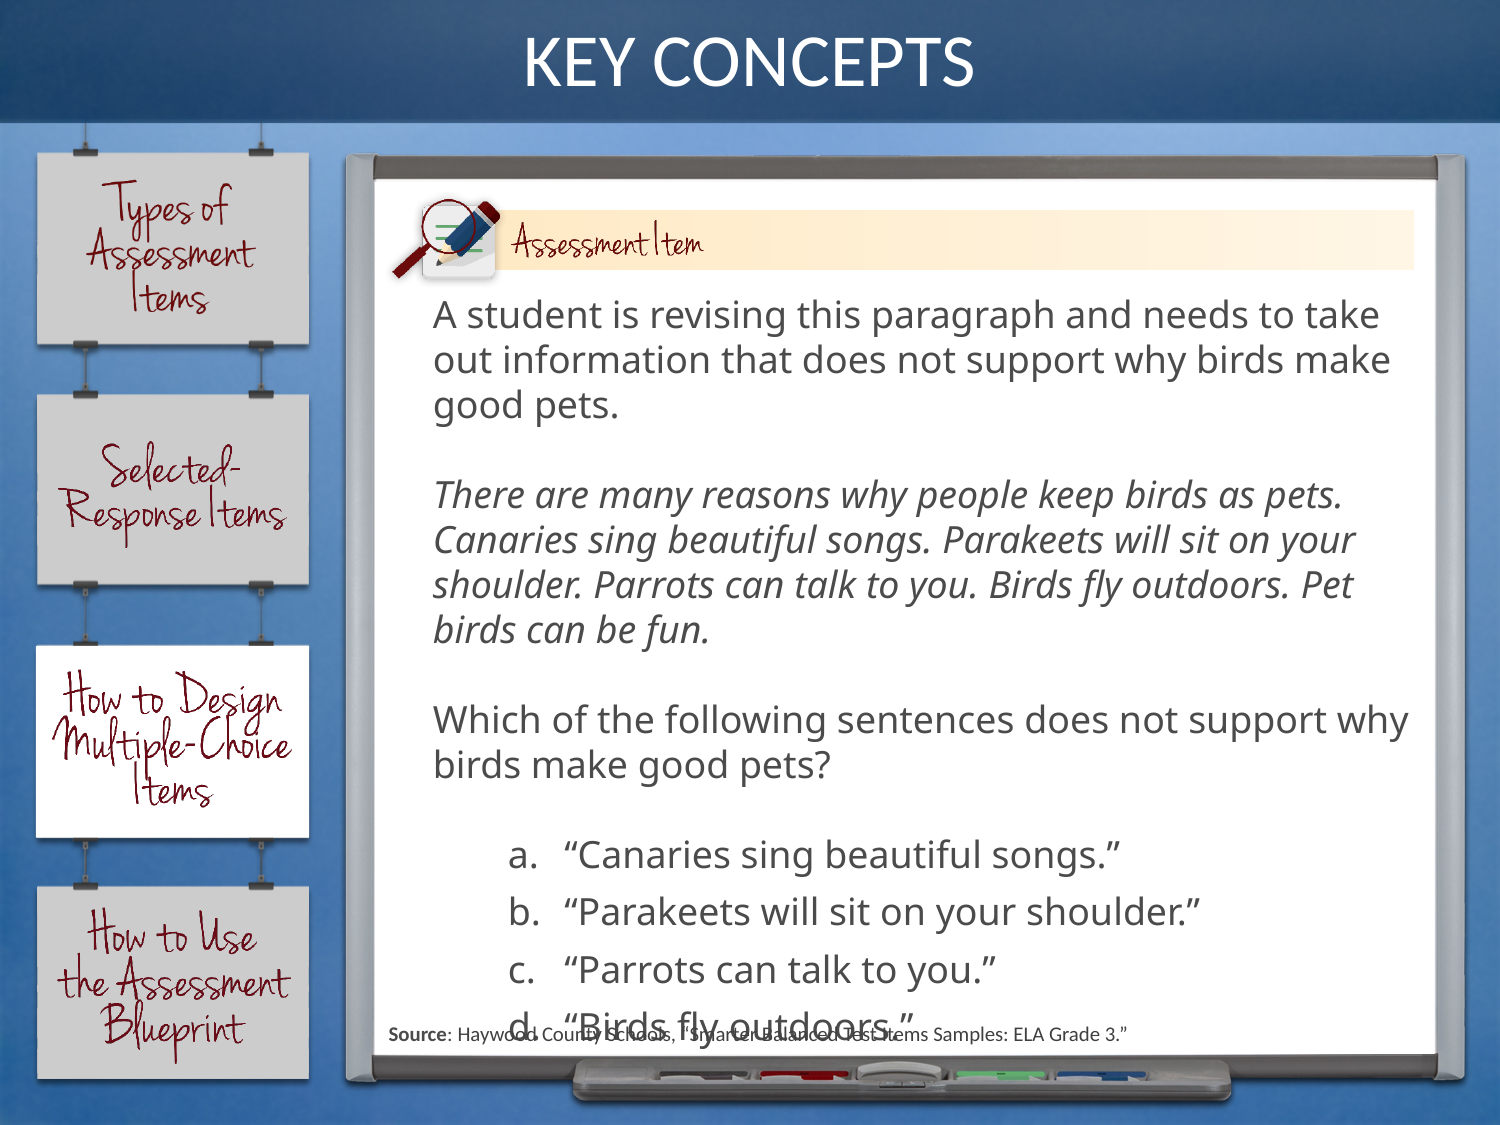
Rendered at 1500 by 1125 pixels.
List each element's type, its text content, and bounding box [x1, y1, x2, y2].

text_box A student is revising this paragraph and needs to take out information that does not support why birds make good pets. There are many reasons why people keep birds as pets. Canaries sing beautiful songs. Parakeets will sit on your shoulder. Parrots can talk to you. Birds fly outdoors. Pet birds can be fun. Which of the following sentences does not support why birds make good pets? “Canaries sing beautiful songs.” “Parakeets will sit on your shoulder.” “Parrots can talk to you.” “Birds fly outdoors.” [418, 283, 1440, 1056]
picture [0, 124, 1500, 1125]
text_box Source: Haywood County Schools, “Smarter Balanced Test Items Samples: ELA Grade 3.” [373, 1013, 1439, 1053]
title KEY CONCEPTS [0, 1, 1500, 124]
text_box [392, 199, 1415, 279]
